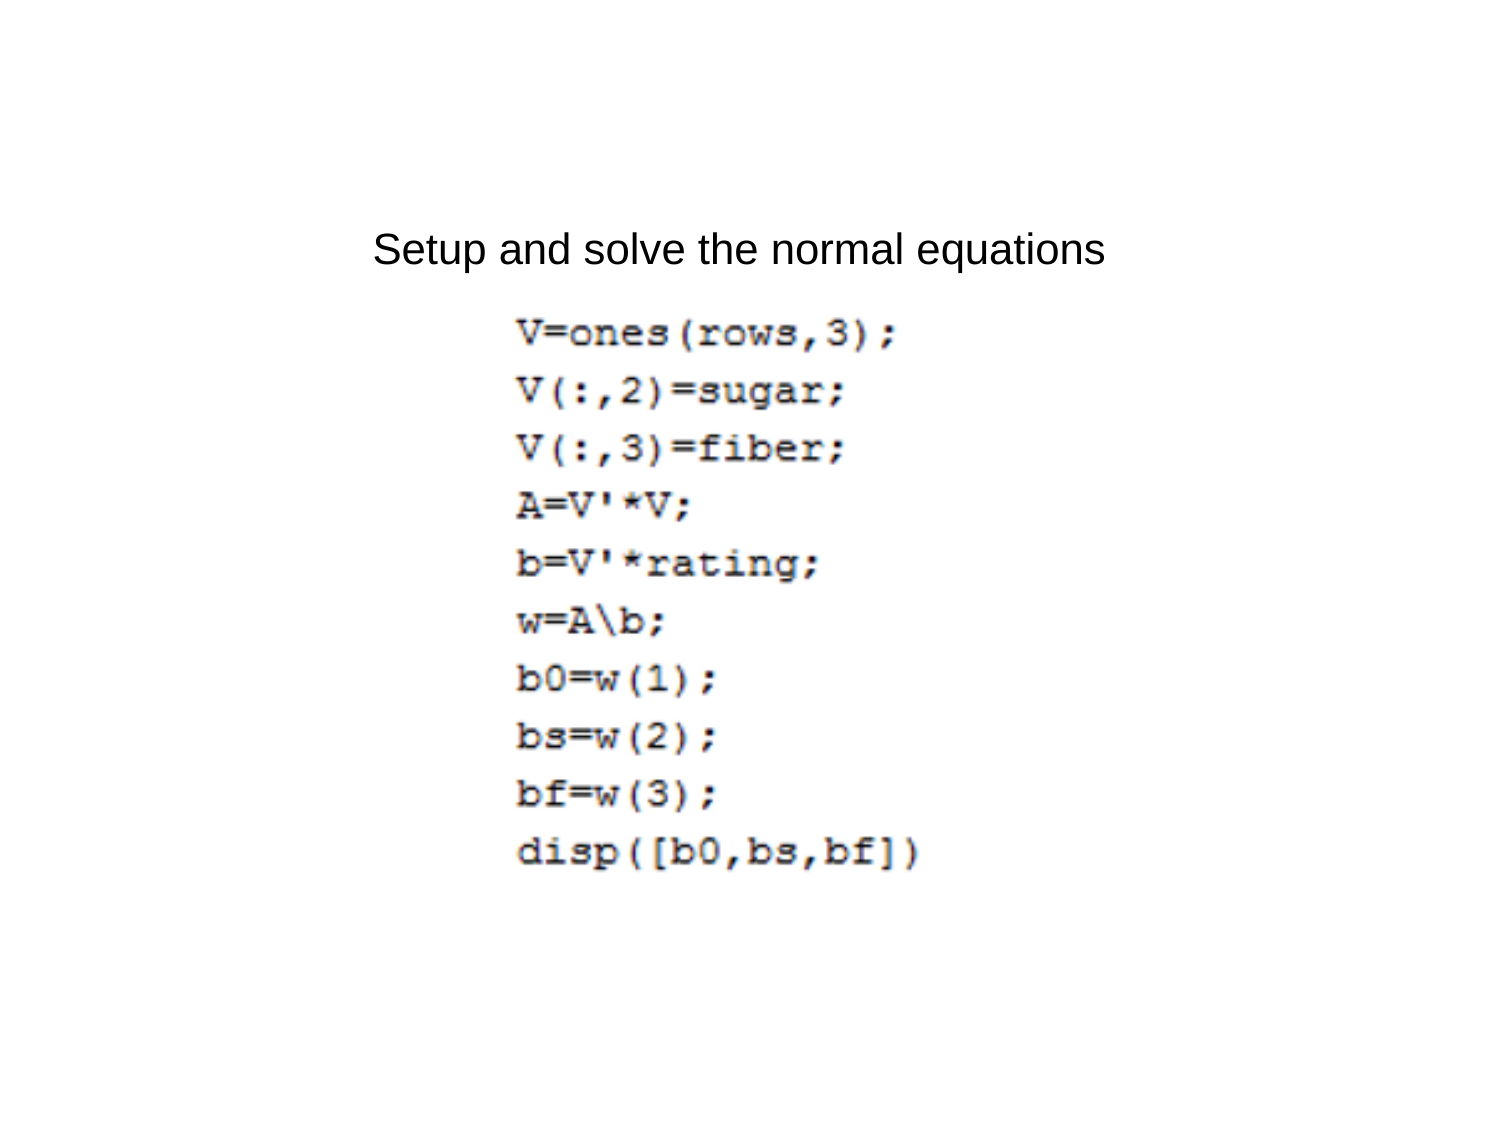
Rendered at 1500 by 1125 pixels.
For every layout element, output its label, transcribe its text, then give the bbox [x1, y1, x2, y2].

text_box Setup and solve the normal equations [357, 213, 1122, 281]
picture [491, 301, 937, 900]
